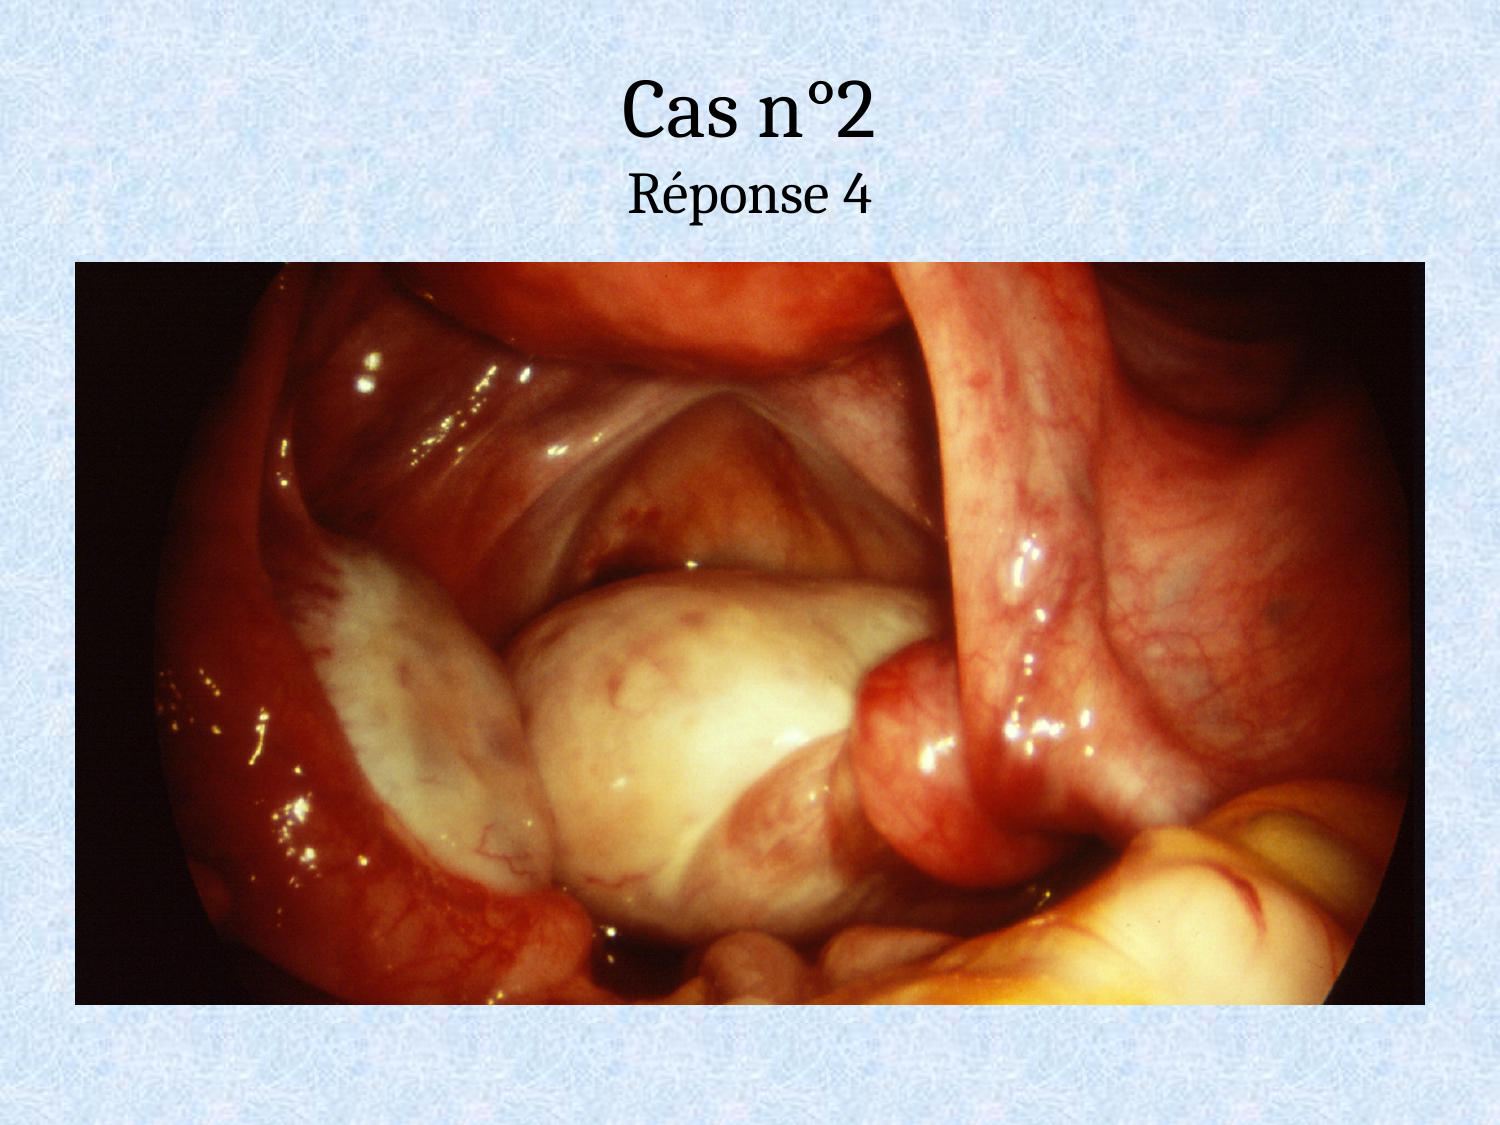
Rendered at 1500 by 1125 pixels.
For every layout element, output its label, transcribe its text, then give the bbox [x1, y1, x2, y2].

title Cas n°2 Réponse 4 [75, 45, 1425, 233]
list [74, 262, 1426, 1006]
picture [0, 0, 1500, 1125]
